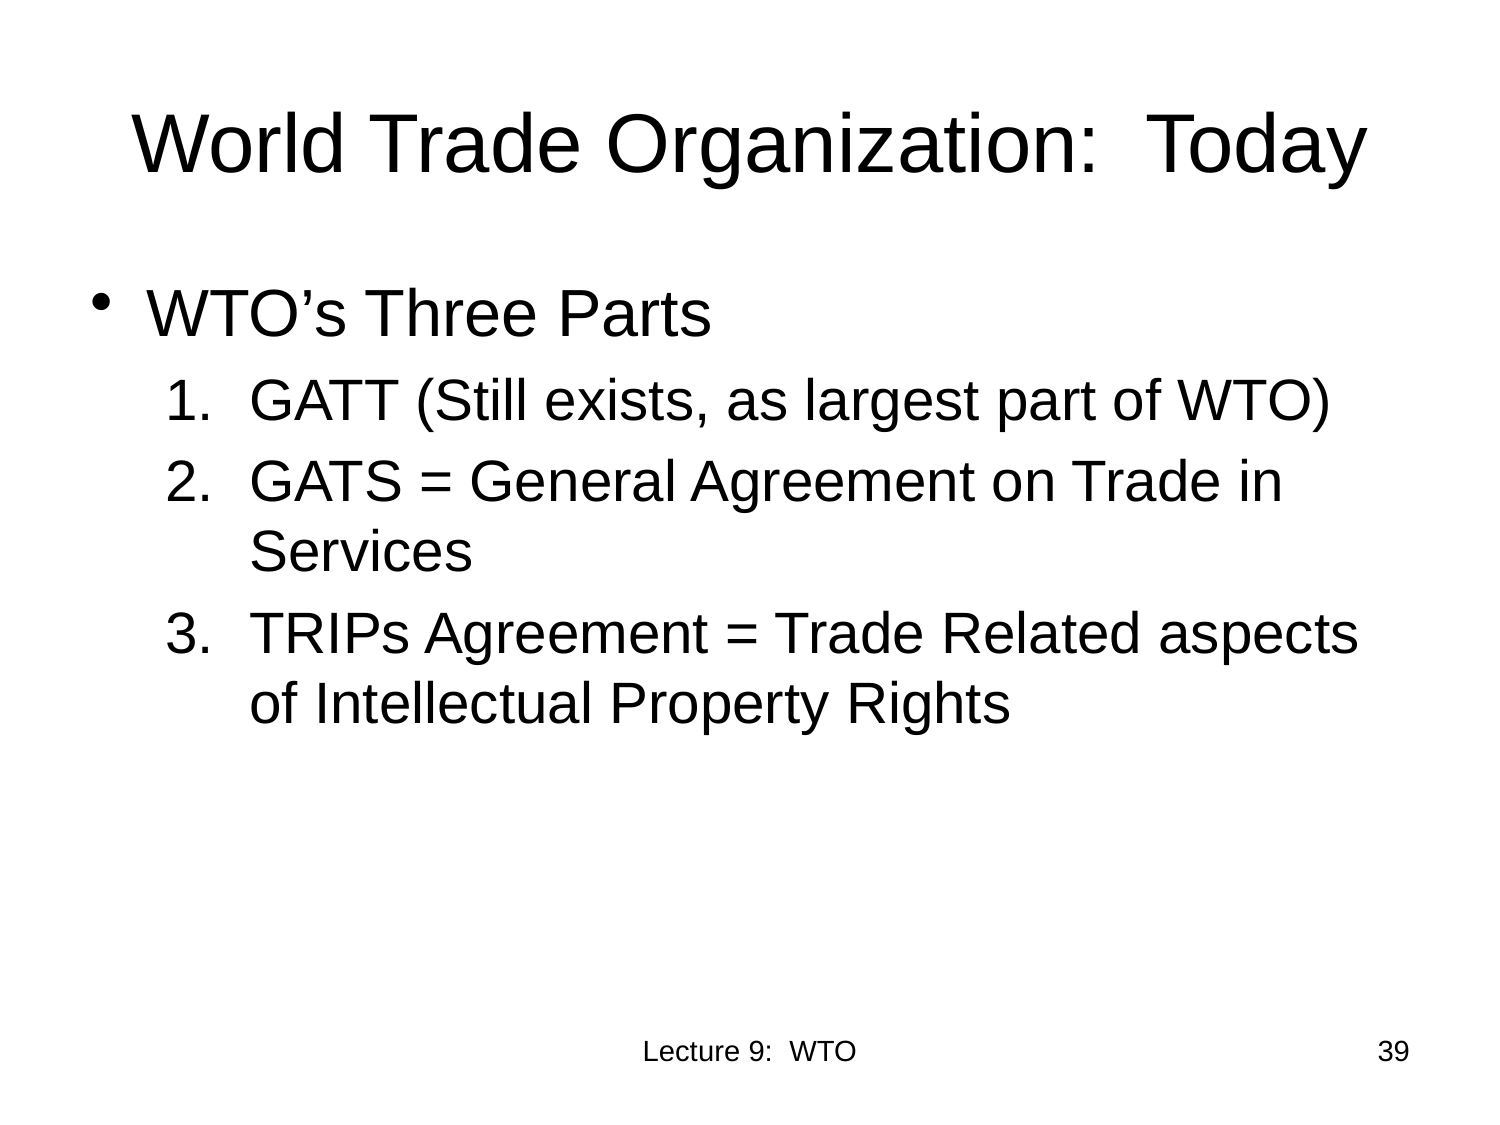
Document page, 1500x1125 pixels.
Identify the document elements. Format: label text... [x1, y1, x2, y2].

list WTO’s Three Parts GATT (Still exists, as largest part of WTO) GATS = General Agreement on Trade in Services TRIPs Agreement = Trade Related aspects of Intellectual Property Rights [74, 262, 1426, 1006]
title World Trade Organization: Today [74, 44, 1426, 233]
footer Lecture 9: WTO [512, 1024, 988, 1103]
slide_number 39 [1074, 1024, 1426, 1103]
